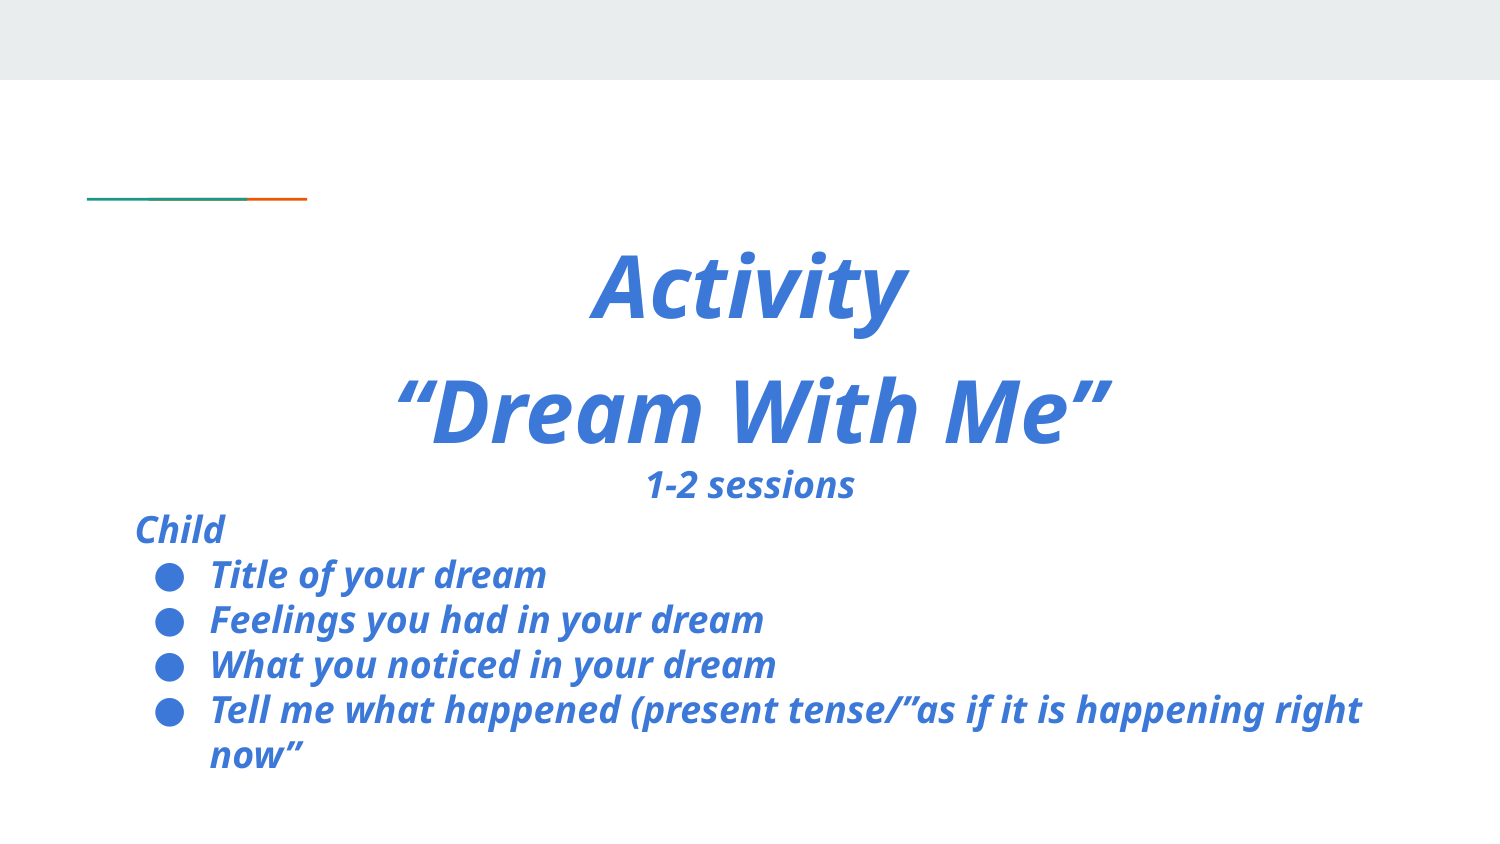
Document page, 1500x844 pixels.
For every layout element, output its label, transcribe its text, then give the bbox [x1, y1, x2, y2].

title Activity [119, 216, 1381, 305]
list “Dream With Me” 1-2 sessions Child Title of your dream Feelings you had in your dream What you noticed in your dream Tell me what happened (present tense/”as if it is happening right now” [119, 341, 1381, 712]
